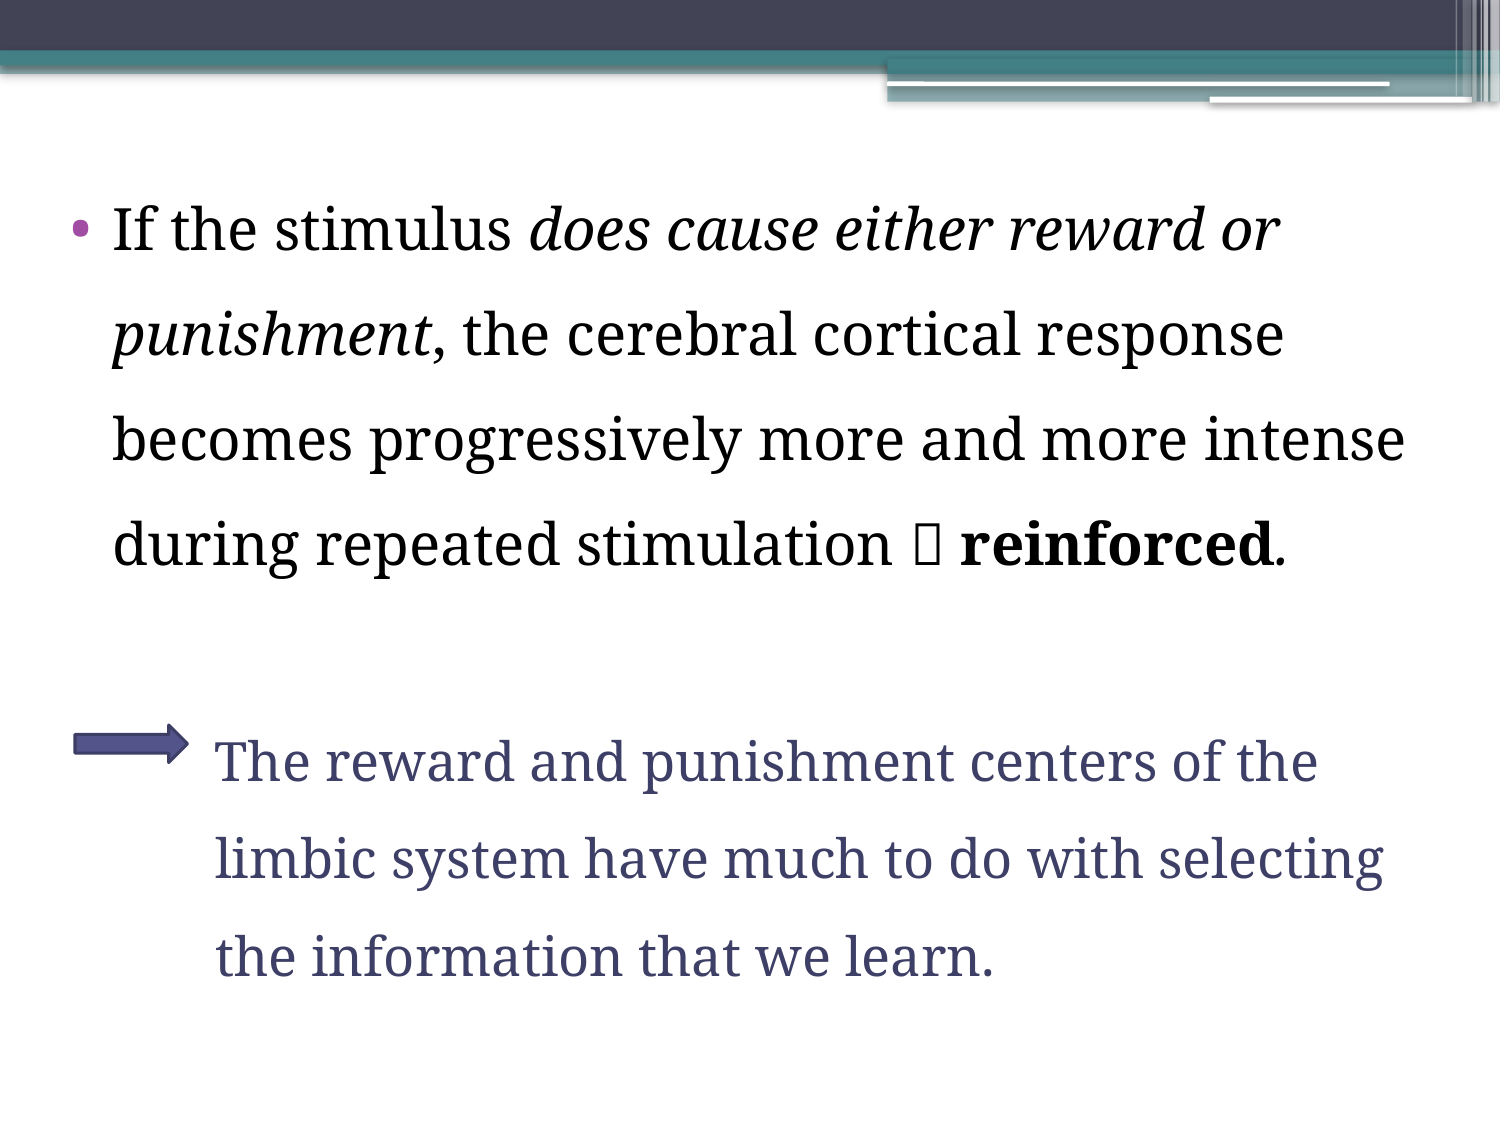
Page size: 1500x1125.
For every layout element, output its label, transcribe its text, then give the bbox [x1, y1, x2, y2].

text_box [73, 723, 189, 764]
list If the stimulus does cause either reward or punishment, the cerebral cortical response becomes progressively more and more intense during repeated stimulation  reinforced. The reward and punishment centers of the limbic system have much to do with selecting the information that we learn. [37, 149, 1438, 1079]
